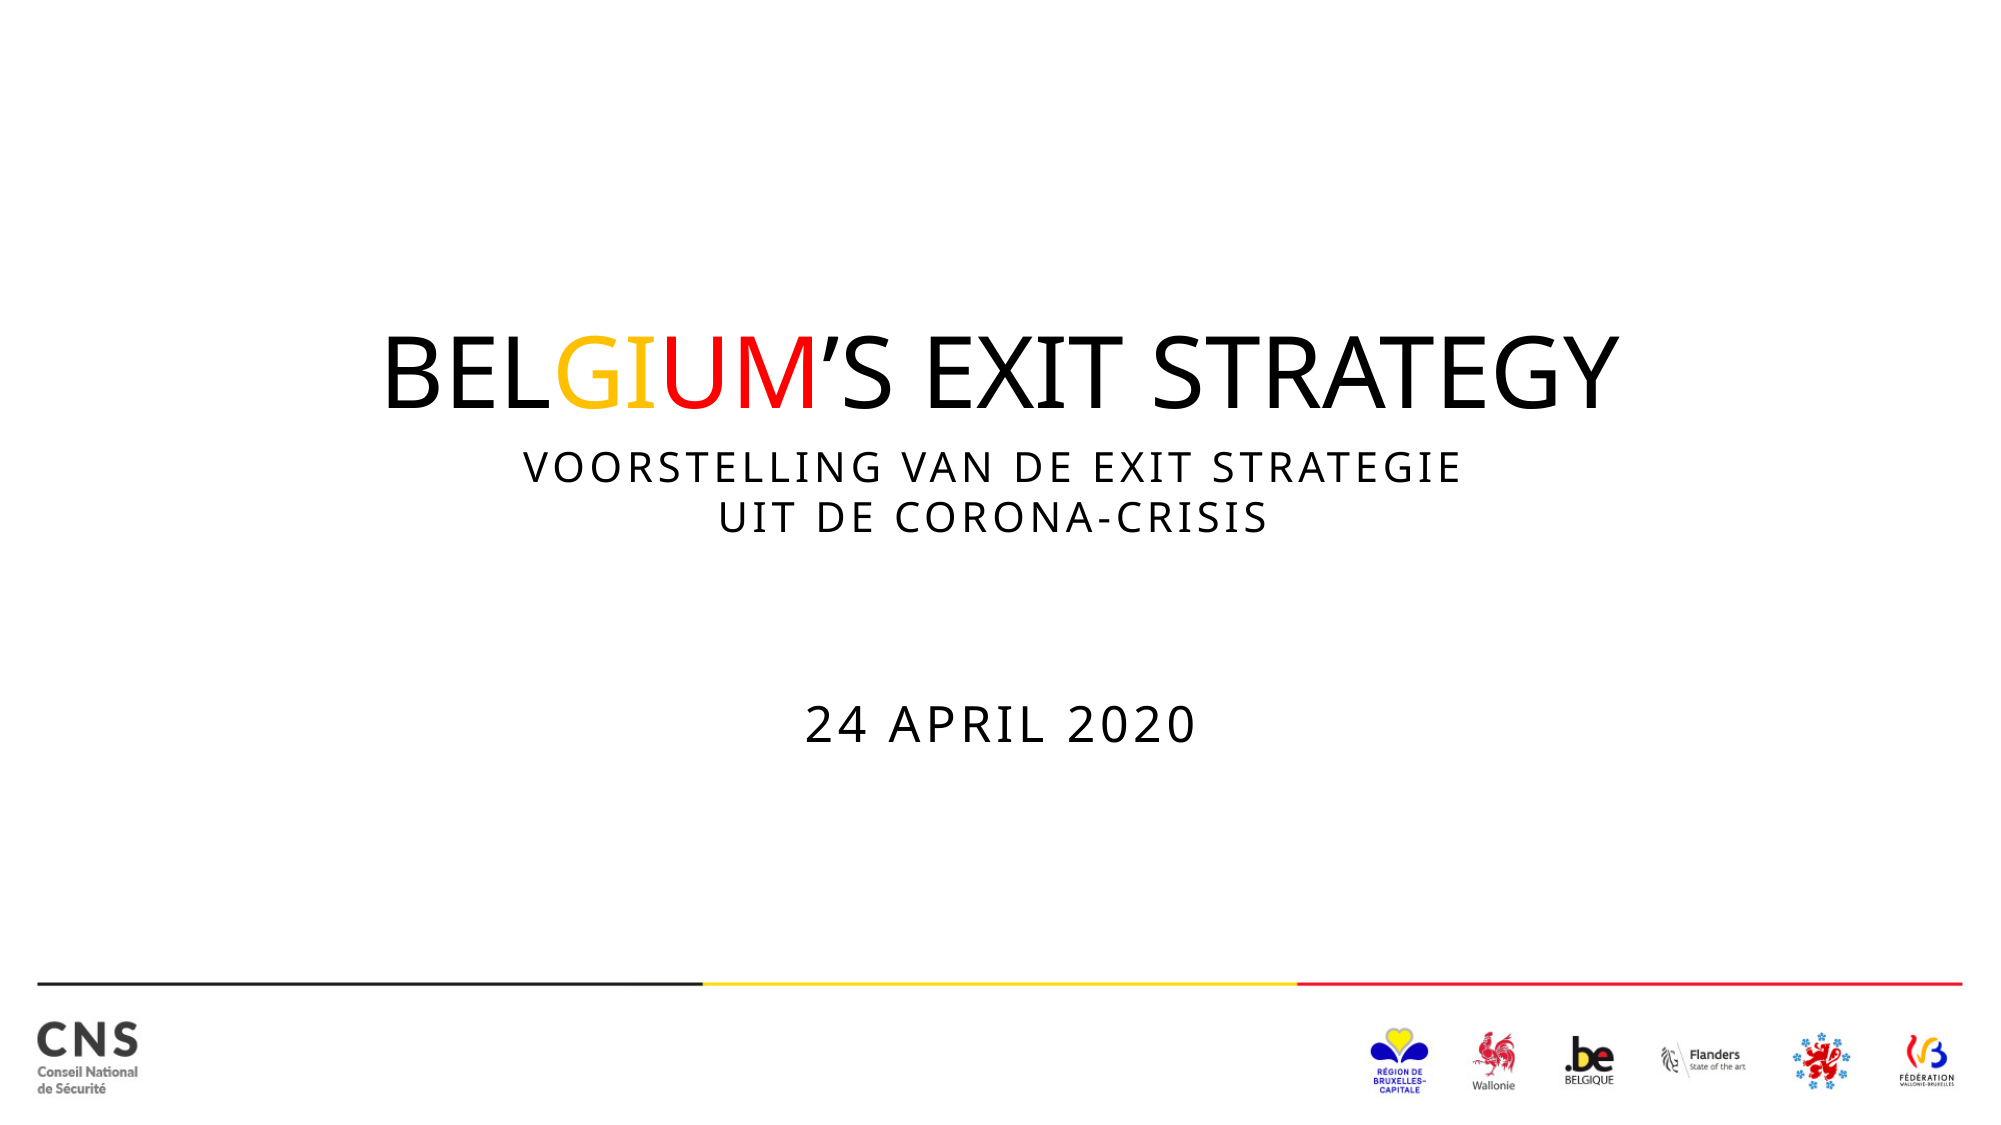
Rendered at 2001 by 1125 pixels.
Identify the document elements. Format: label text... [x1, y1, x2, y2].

title BELGIUM’s exit strategy [249, 184, 1750, 576]
text_box Voorstelling van de exit strategie uit de corona-crisis [339, 441, 1661, 576]
picture [0, 948, 2000, 1125]
text_box 24 APRIL 2020 [339, 703, 1661, 821]
